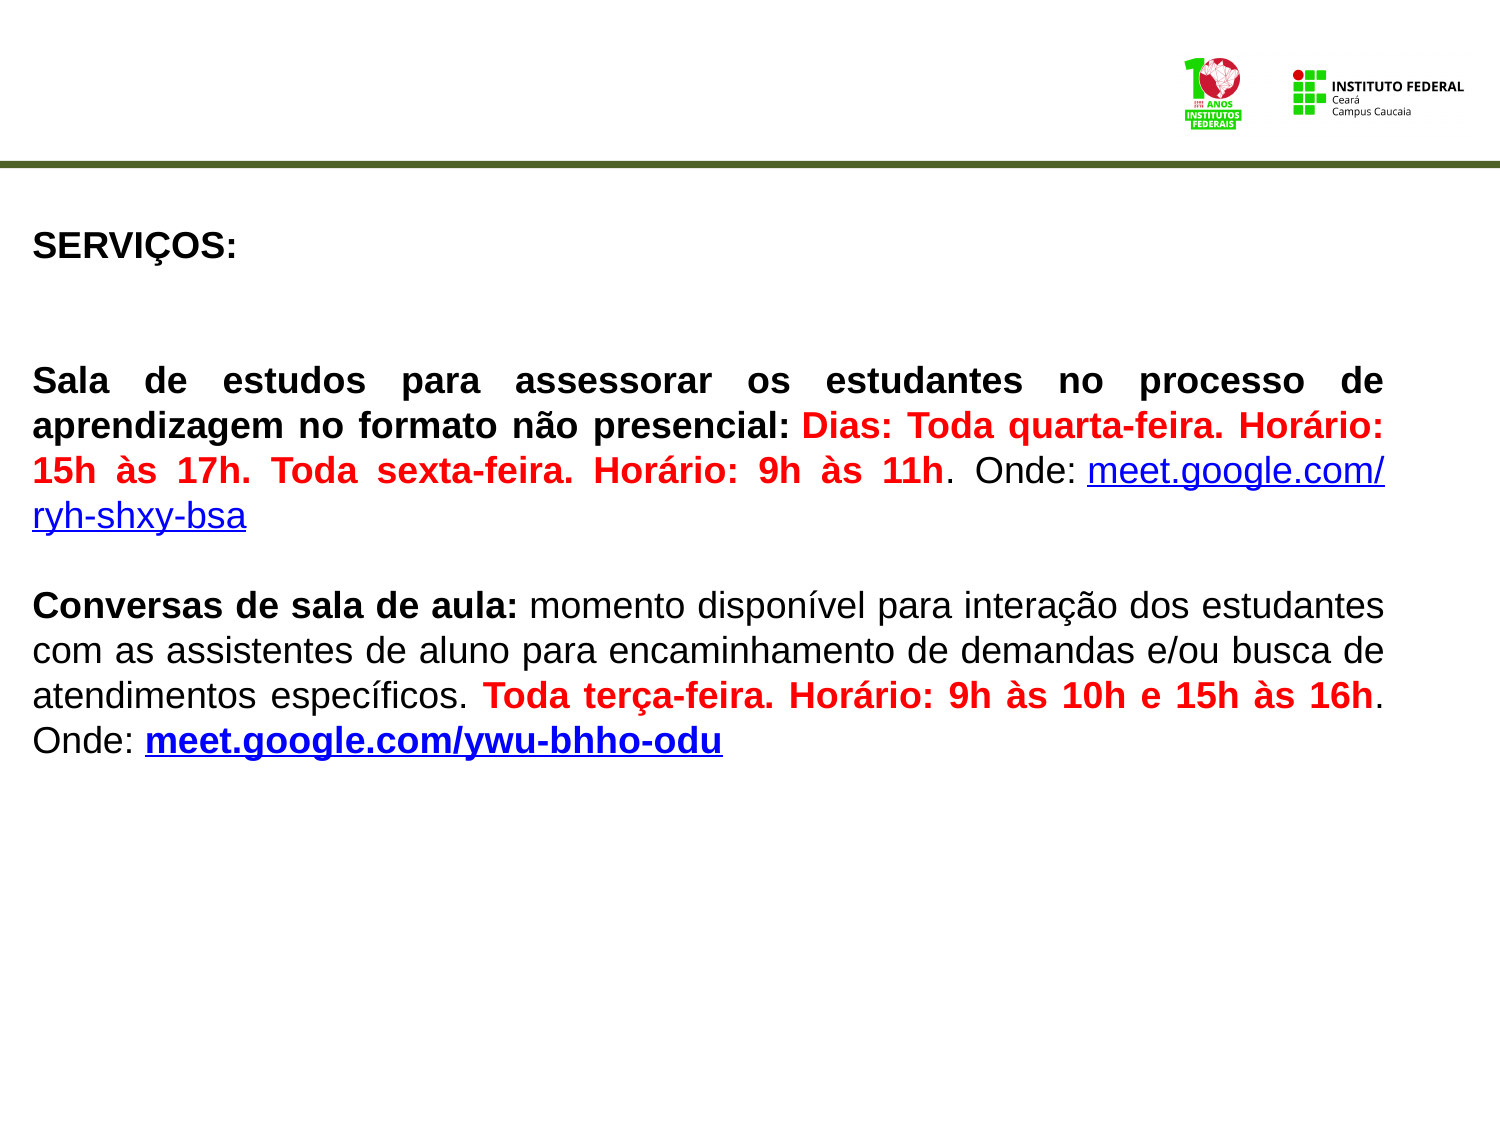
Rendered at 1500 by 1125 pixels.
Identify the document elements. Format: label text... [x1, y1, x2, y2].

picture [1174, 50, 1472, 138]
text_box SERVIÇOS: Sala de estudos para assessorar os estudantes no processo de aprendizagem no formato não presencial: Dias: Toda quarta-feira. Horário: 15h às 17h. Toda sexta-feira. Horário: 9h às 11h. Onde: meet.google.com/ryh-shxy-bsa Conversas de sala de aula: momento disponível para interação dos estudantes com as assistentes de aluno para encaminhamento de demandas e/ou busca de atendimentos específicos. Toda terça-feira. Horário: 9h às 10h e 15h às 16h. Onde: meet.google.com/ywu-bhho-odu [17, 168, 1400, 883]
text_box [0, 159, 1500, 170]
